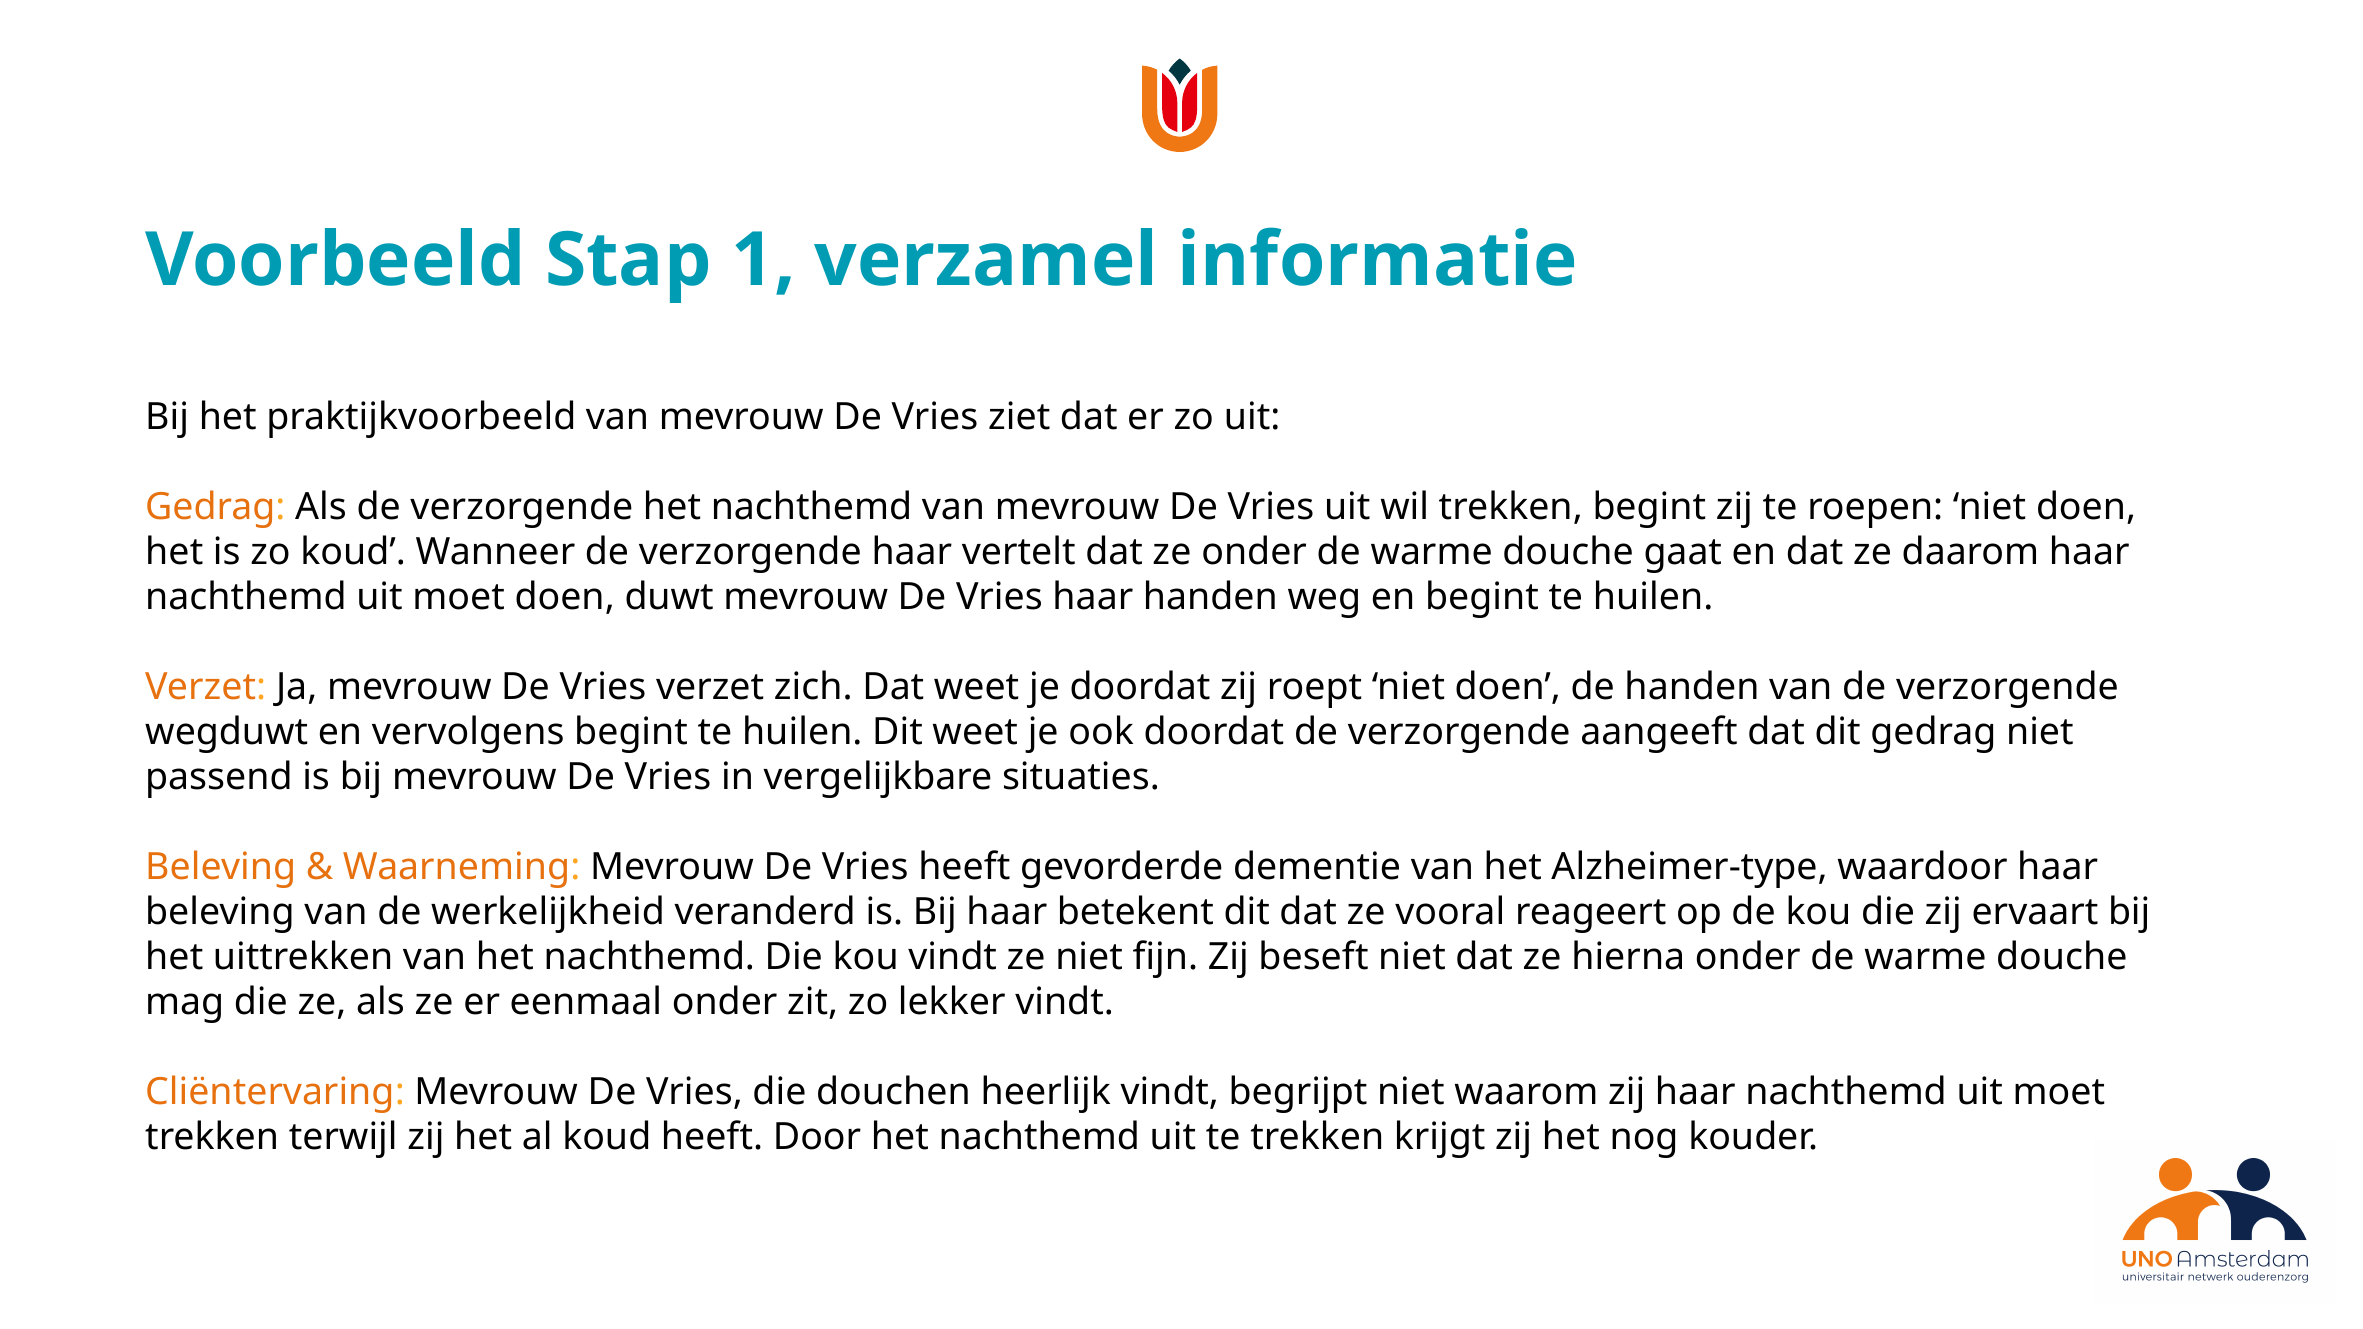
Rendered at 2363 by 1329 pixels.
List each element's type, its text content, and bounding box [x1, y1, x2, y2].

title Voorbeeld Stap 1, verzamel informatie [130, 213, 2217, 365]
text_box Bij het praktijkvoorbeeld van mevrouw De Vries ziet dat er zo uit: Gedrag: Als de verzorgende het nachthemd van mevrouw De Vries uit wil trekken, begint zij te roepen: ‘niet doen, het is zo koud’. Wanneer de verzorgende haar vertelt dat ze onder de warme douche gaat en dat ze daarom haar nachthemd uit moet doen, duwt mevrouw De Vries haar handen weg en begint te huilen. Verzet: Ja, mevrouw De Vries verzet zich. Dat weet je doordat zij roept ‘niet doen’, de handen van de verzorgende wegduwt en vervolgens begint te huilen. Dit weet je ook doordat de verzorgende aangeeft dat dit gedrag niet passend is bij mevrouw De Vries in vergelijkbare situaties. Beleving & Waarneming: Mevrouw De Vries heeft gevorderde dementie van het Alzheimer-type, waardoor haar beleving van de werkelijkheid veranderd is. Bij haar betekent dit dat ze vooral reageert op de kou die zij ervaart bij het uittrekken van het nachthemd. Die kou vindt ze niet fijn. Zij beseft niet dat ze hierna onder de warme douche mag die ze, als ze er eenmaal onder zit, zo lekker vindt. Cliëntervaring: Mevrouw De Vries, die douchen heerlijk vindt, begrijpt niet waarom zij haar nachthemd uit moet trekken terwijl zij het al koud heeft. Door het nachthemd uit te trekken krijgt zij het nog kouder. [130, 339, 2193, 1165]
picture [2094, 1139, 2336, 1304]
